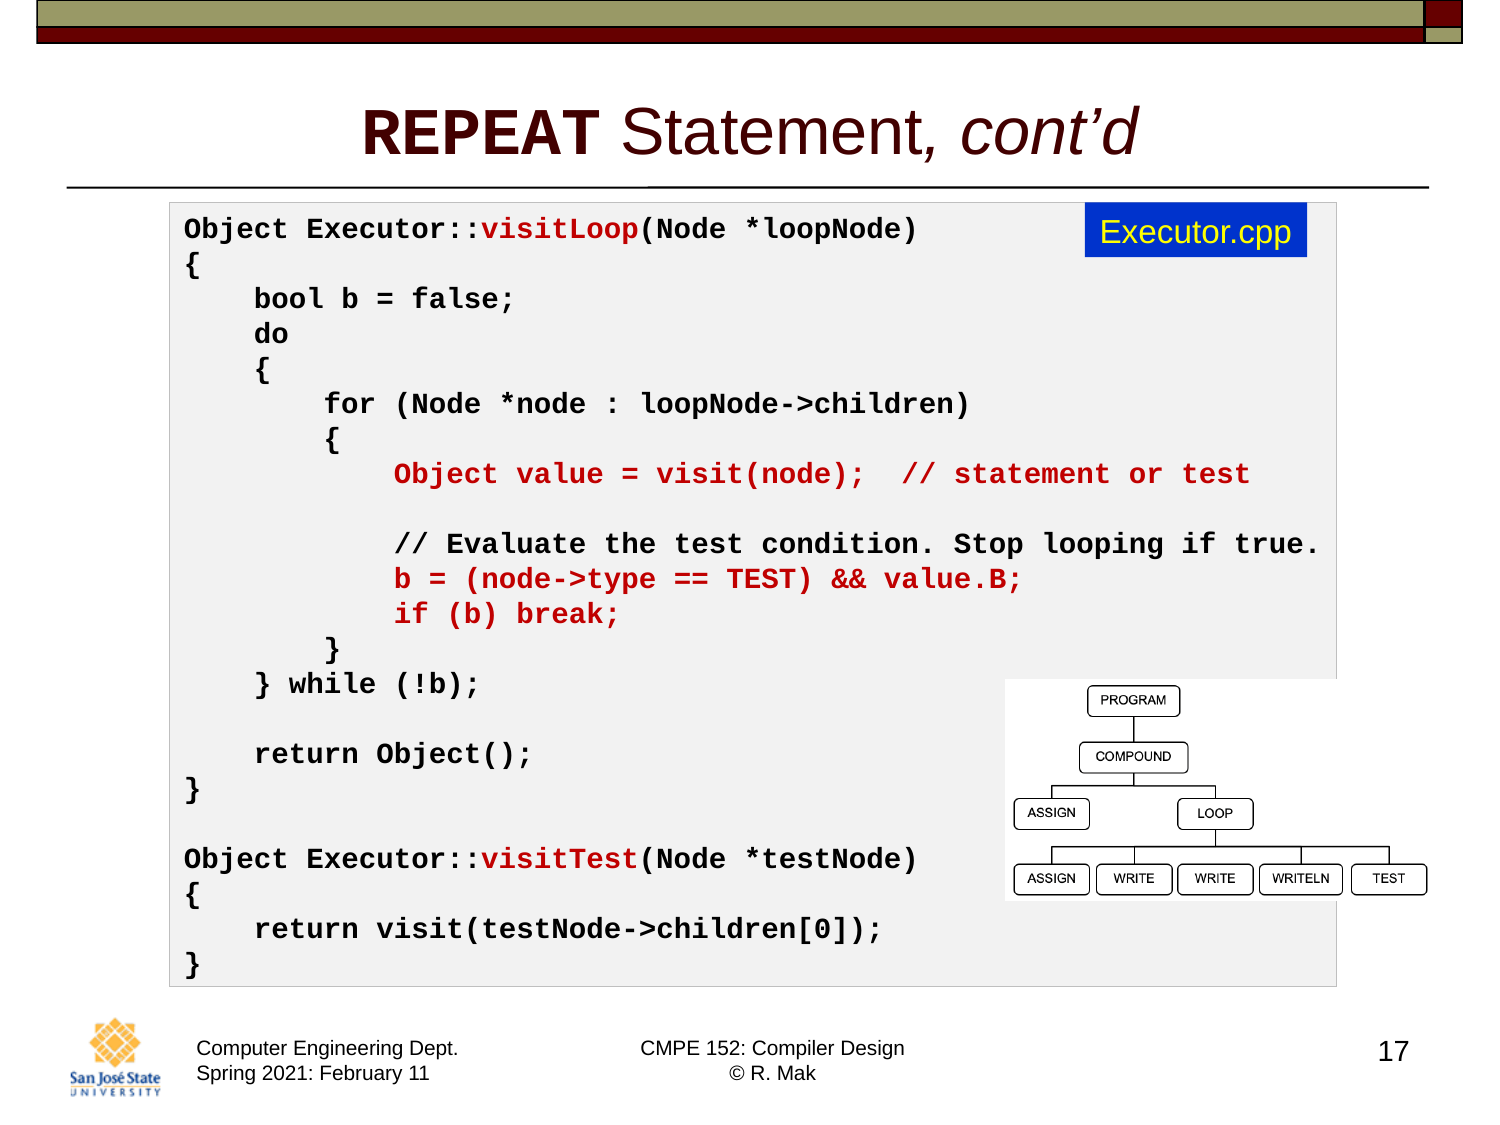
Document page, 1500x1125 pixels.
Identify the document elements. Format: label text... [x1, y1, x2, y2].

slide_number 17 [1320, 1025, 1425, 1100]
text_box Object Executor::visitLoop(Node *loopNode) { bool b = false; do { for (Node *node : loopNode->children) { Object value = visit(node); // statement or test // Evaluate the test condition. Stop looping if true. b = (node->type == TEST) && value.B; if (b) break; } } while (!b); return Object(); } Object Executor::visitTest(Node *testNode) { return visit(testNode->children[0]); } [169, 202, 1337, 987]
picture [60, 1012, 166, 1112]
picture [1004, 679, 1434, 901]
text_box Executor.cpp [1084, 202, 1308, 258]
title REPEAT Statement, cont’d [75, 67, 1425, 175]
